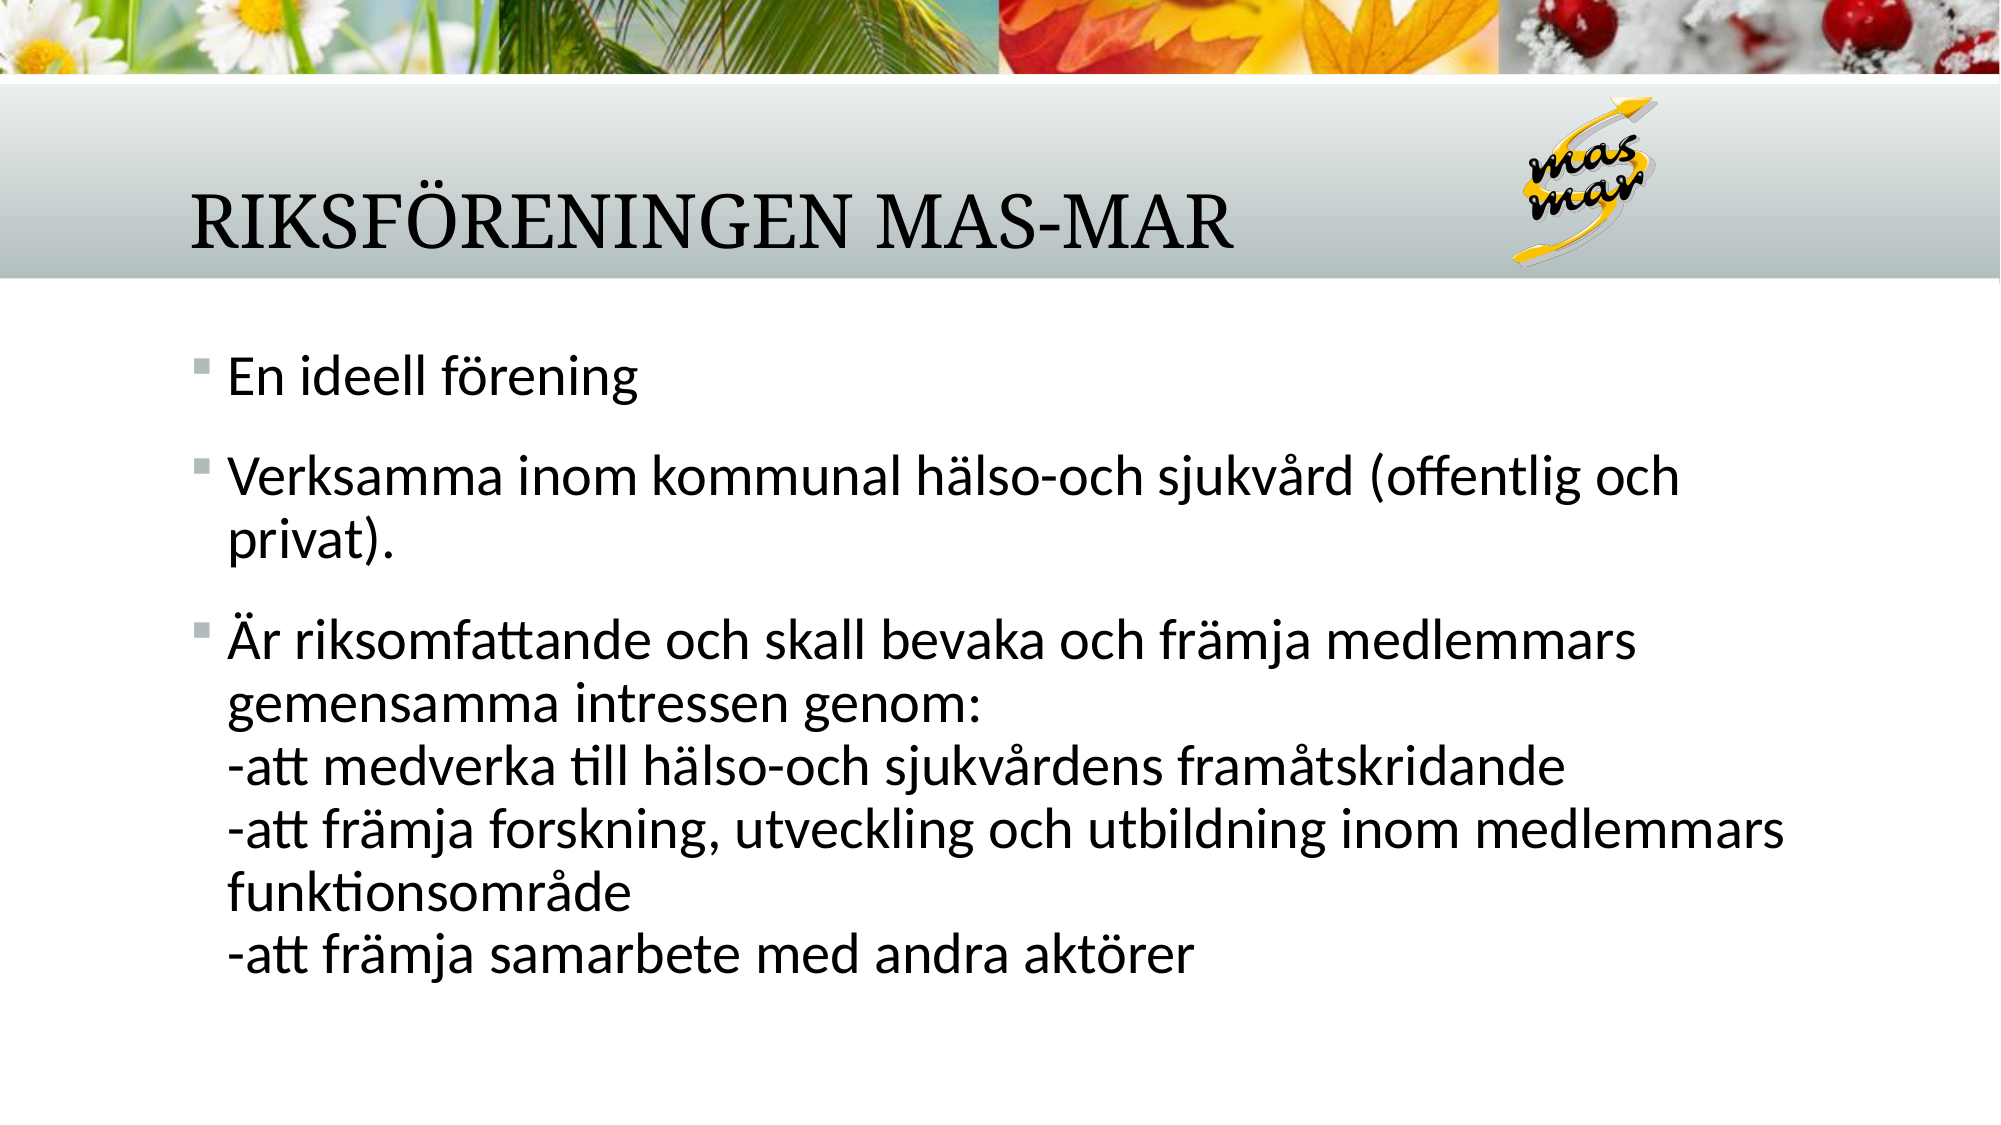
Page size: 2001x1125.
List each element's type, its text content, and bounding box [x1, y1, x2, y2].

title Riksföreningen MAS-MAR [174, 92, 1825, 273]
picture [0, 0, 2000, 74]
list En ideell förening Verksamma inom kommunal hälso-och sjukvård (offentlig och privat). Är riksomfattande och skall bevaka och främja medlemmars gemensamma intressen genom: -att medverka till hälso-och sjukvårdens framåtskridande -att främja forskning, utveckling och utbildning inom medlemmars funktionsområde -att främja samarbete med andra aktörer [174, 337, 1825, 1050]
picture [1513, 97, 1658, 267]
